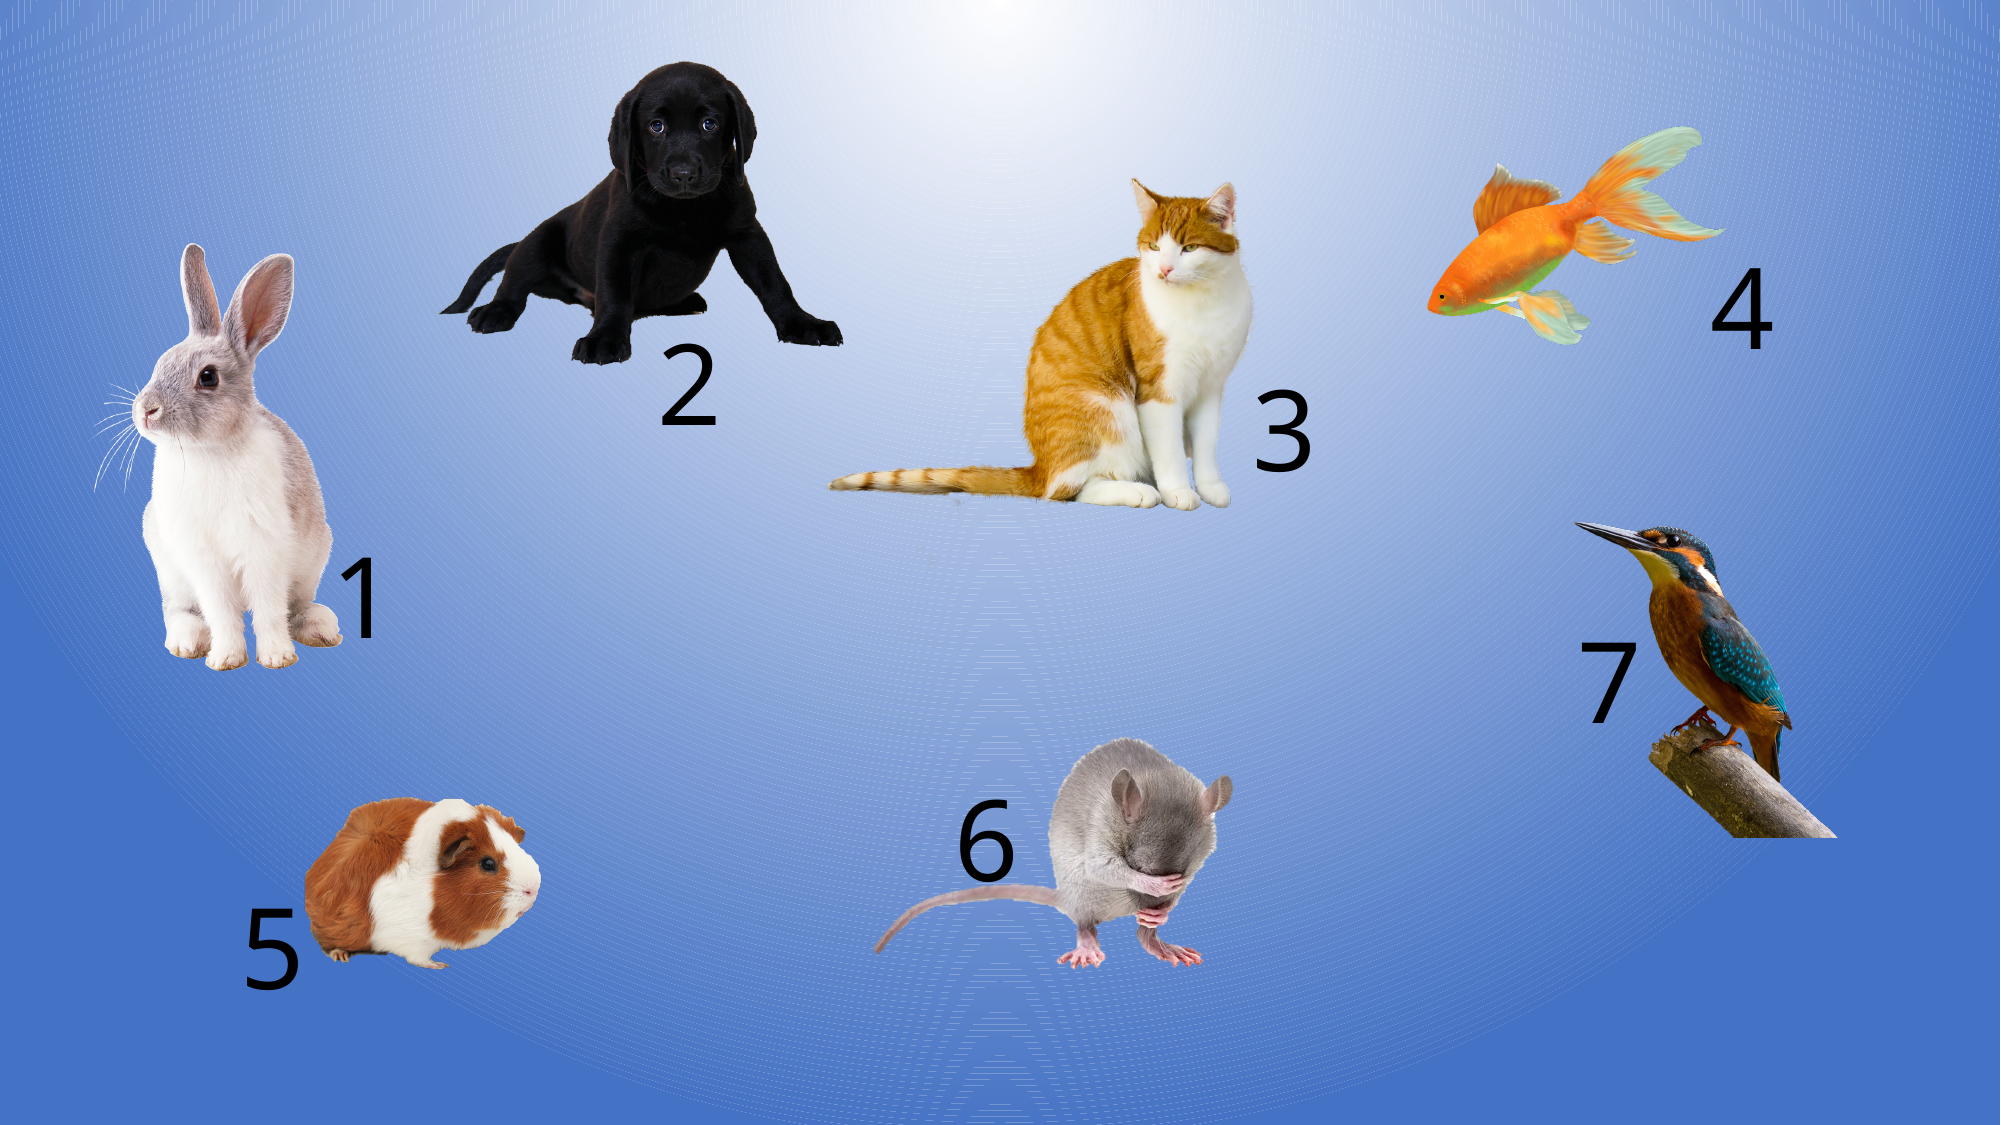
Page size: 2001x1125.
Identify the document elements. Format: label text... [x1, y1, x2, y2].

picture [834, 729, 1236, 1056]
picture [274, 768, 584, 983]
text_box 2 [642, 367, 737, 456]
text_box 1 [343, 518, 411, 669]
text_box 5 [225, 869, 324, 1020]
picture [1560, 502, 1884, 838]
picture [435, 55, 1792, 581]
picture [86, 243, 343, 671]
